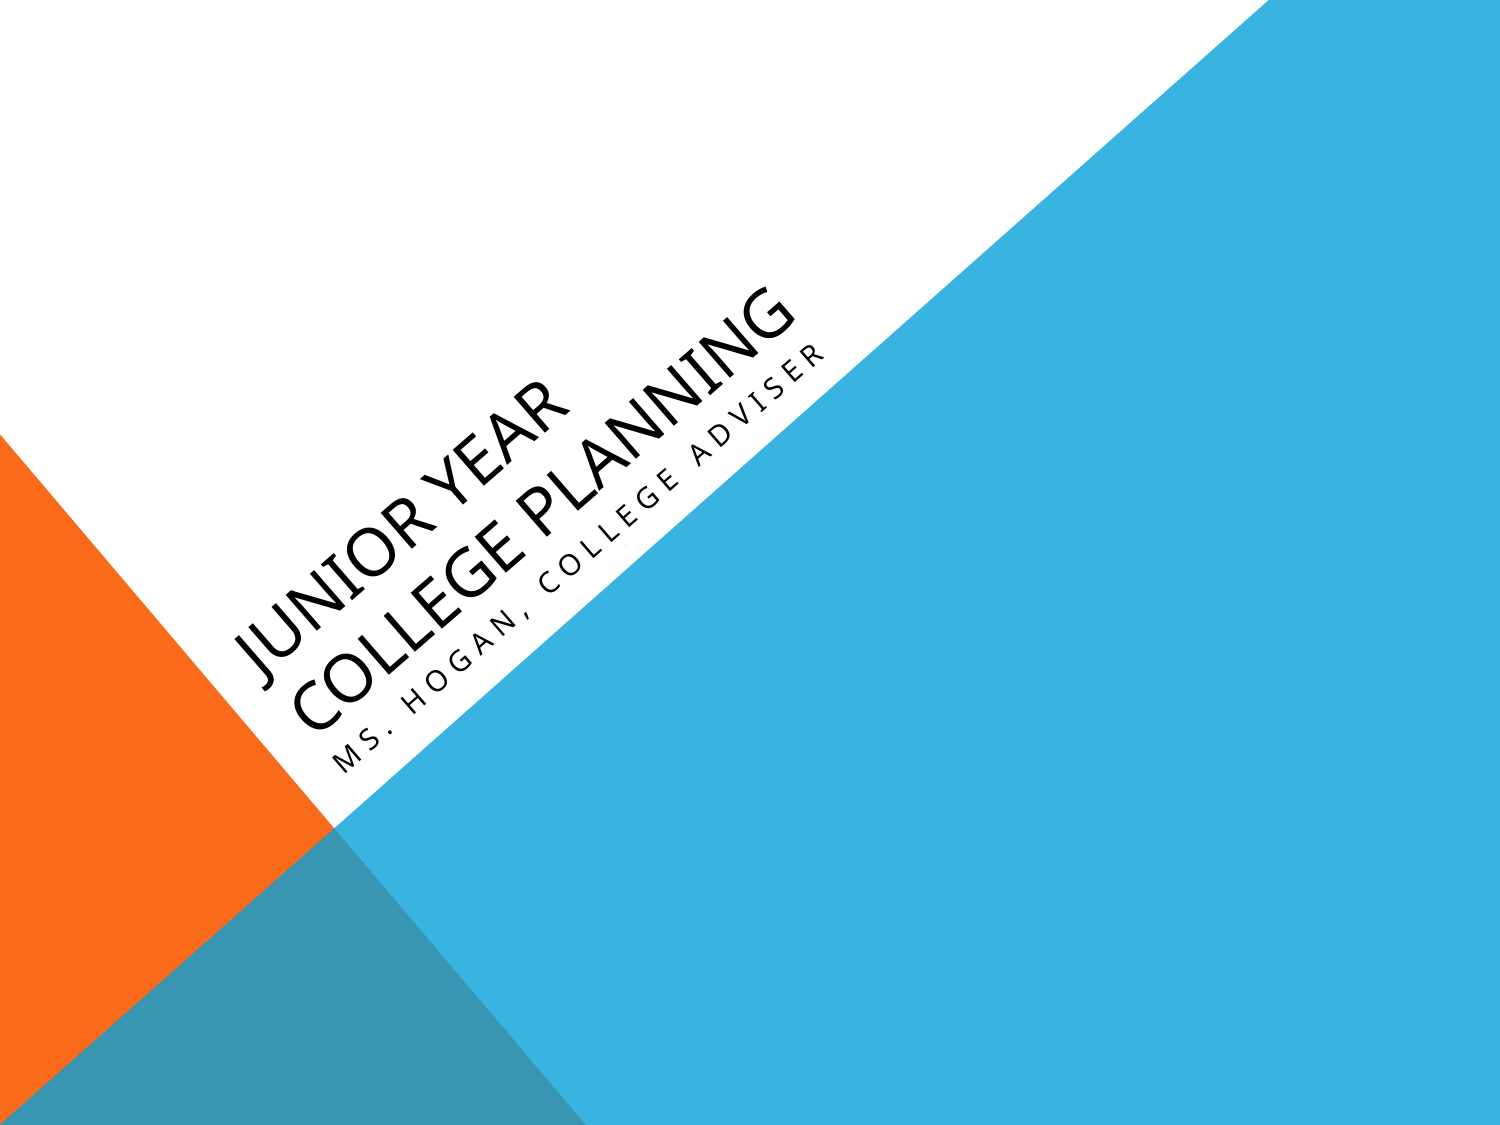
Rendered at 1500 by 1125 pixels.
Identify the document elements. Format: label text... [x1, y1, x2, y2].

subtitle Ms. Hogan, college adviser [312, 61, 1154, 804]
title Junior year college planning [182, 4, 1012, 761]
